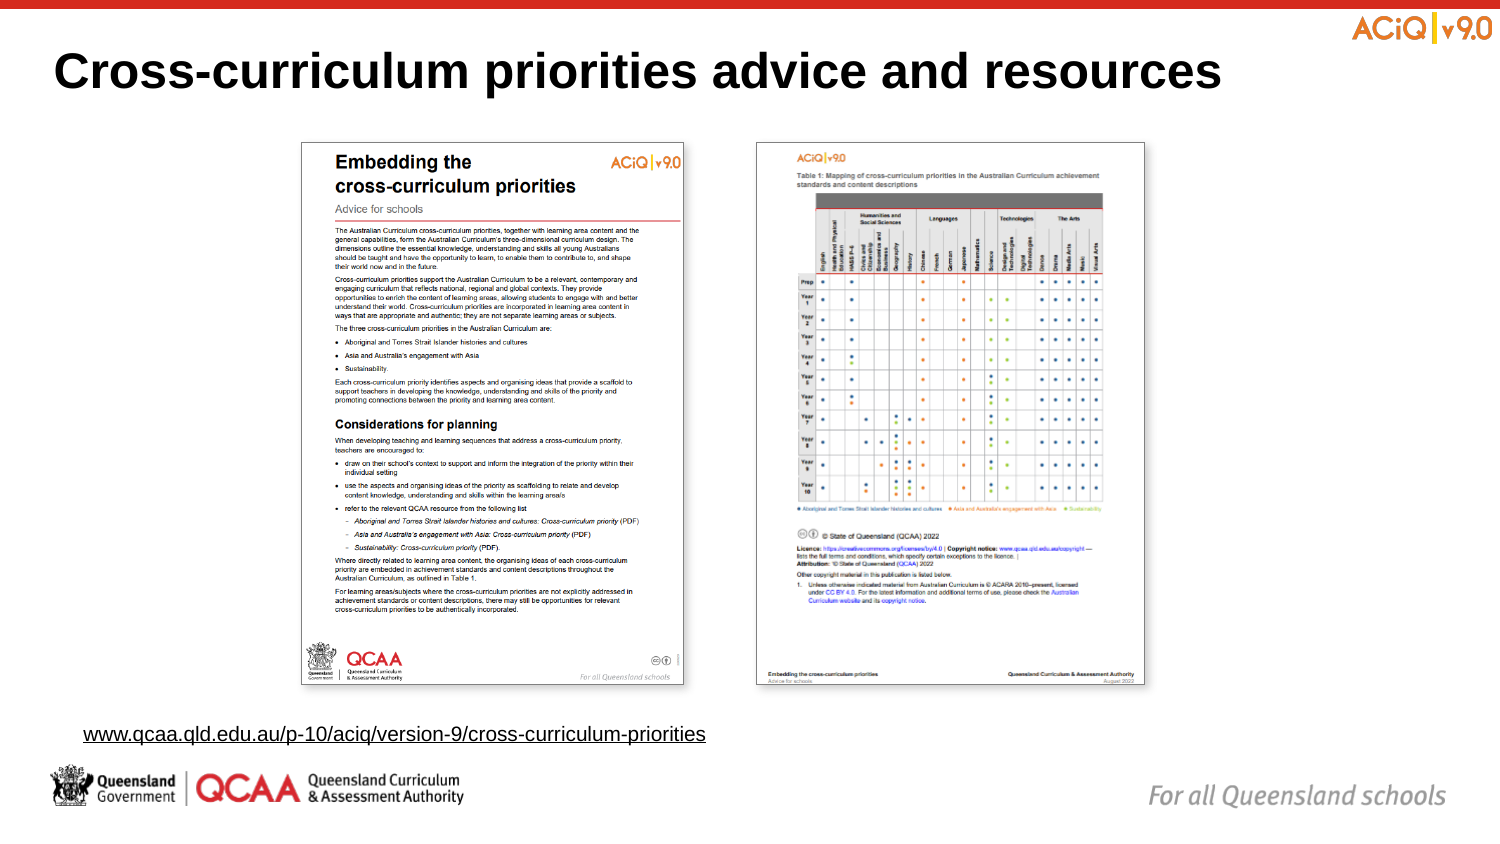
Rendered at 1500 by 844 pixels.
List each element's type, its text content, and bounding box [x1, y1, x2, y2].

picture [756, 142, 1144, 685]
picture [1149, 784, 1446, 809]
text_box www.qcaa.qld.edu.au/p-10/aciq/version-9/cross-curriculum-priorities [68, 712, 821, 753]
picture [50, 764, 464, 806]
picture [1352, 12, 1492, 44]
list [301, 142, 684, 685]
title Cross-curriculum priorities advice and resources [53, 45, 1448, 105]
